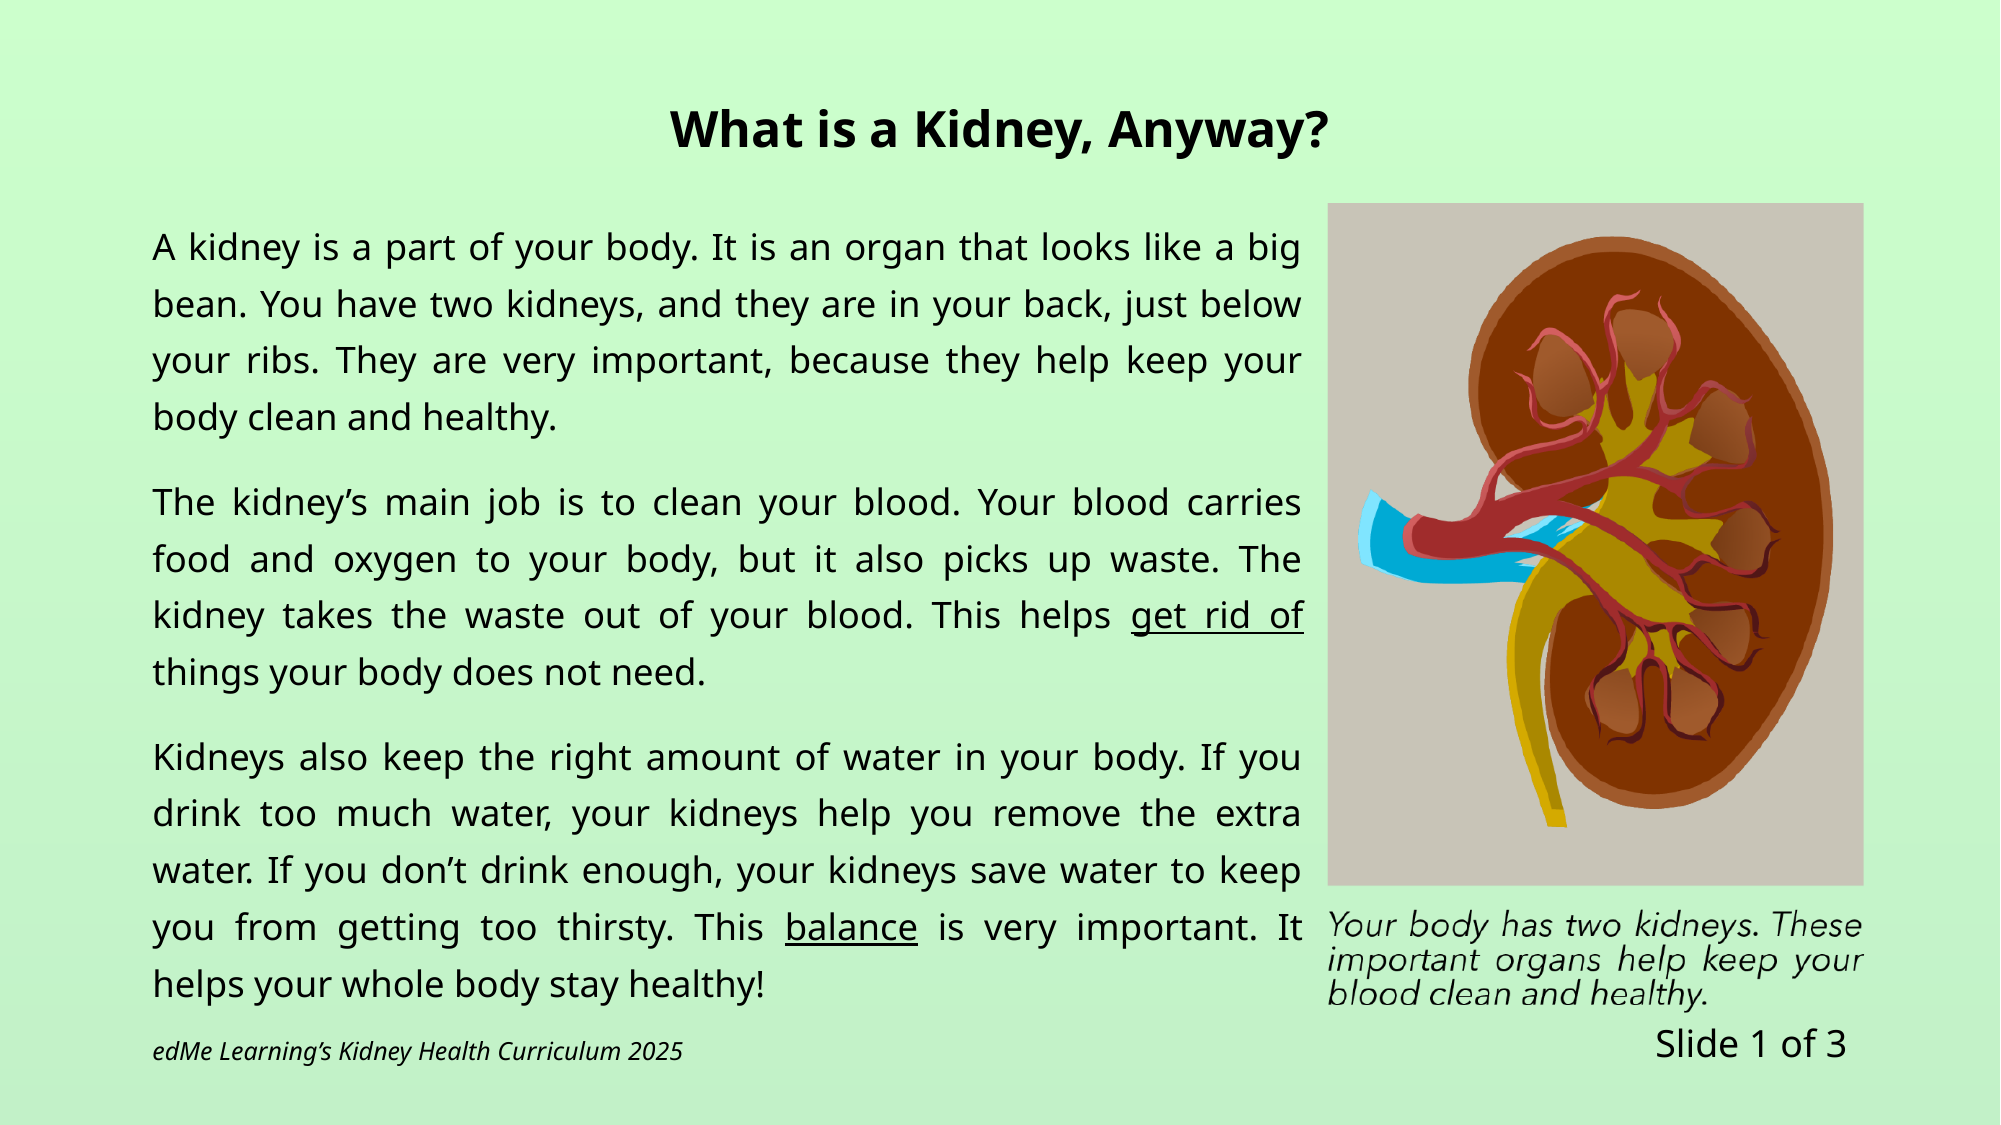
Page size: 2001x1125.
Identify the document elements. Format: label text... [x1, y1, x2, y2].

picture [1327, 202, 1872, 1014]
text_box Slide 1 of 3 [1414, 1014, 1863, 1073]
text_box edMe Learning’s Kidney Health Curriculum 2025 [137, 1028, 1118, 1073]
title What is a Kidney, Anyway? [137, 59, 1863, 204]
list A kidney is a part of your body. It is an organ that looks like a big bean. You have two kidneys, and they are in your back, just below your ribs. They are very important, because they help keep your body clean and healthy. The kidney’s main job is to clean your blood. Your blood carries food and oxygen to your body, but it also picks up waste. The kidney takes the waste out of your blood. This helps get rid of things your body does not need. Kidneys also keep the right amount of water in your body. If you drink too much water, your kidneys help you remove the extra water. If you don’t drink enough, your kidneys save water to keep you from getting too thirsty. This balance is very important. It helps your whole body stay healthy! [137, 203, 1319, 1014]
